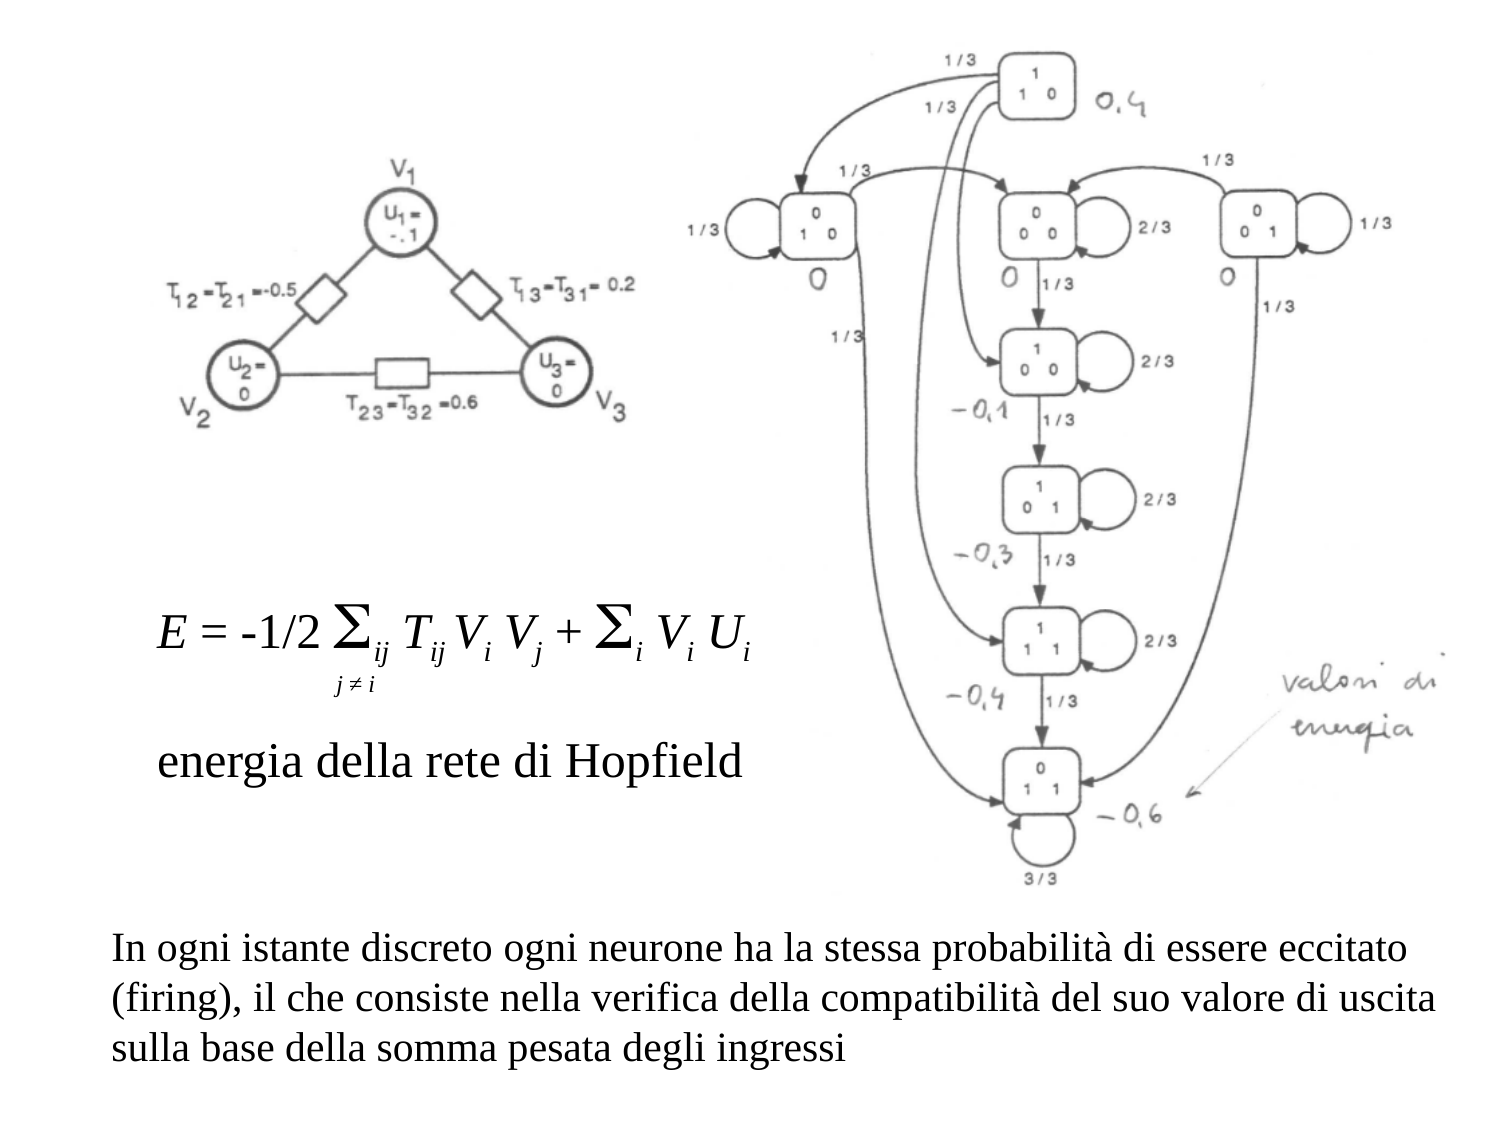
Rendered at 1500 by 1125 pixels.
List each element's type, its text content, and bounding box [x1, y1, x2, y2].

text_box E = -1/2 ij Tij Vi Vj + i Vi Ui energia della rete di Hopfield [142, 574, 682, 795]
text_box In ogni istante discreto ogni neurone ha la stessa probabilità di essere eccitato (firing), il che consiste nella verifica della compatibilità del suo valore di uscita sulla base della somma pesata degli ingressi [96, 912, 1463, 1078]
text_box j ≠ i [321, 633, 401, 705]
picture [149, 149, 659, 445]
picture [687, 24, 1456, 901]
